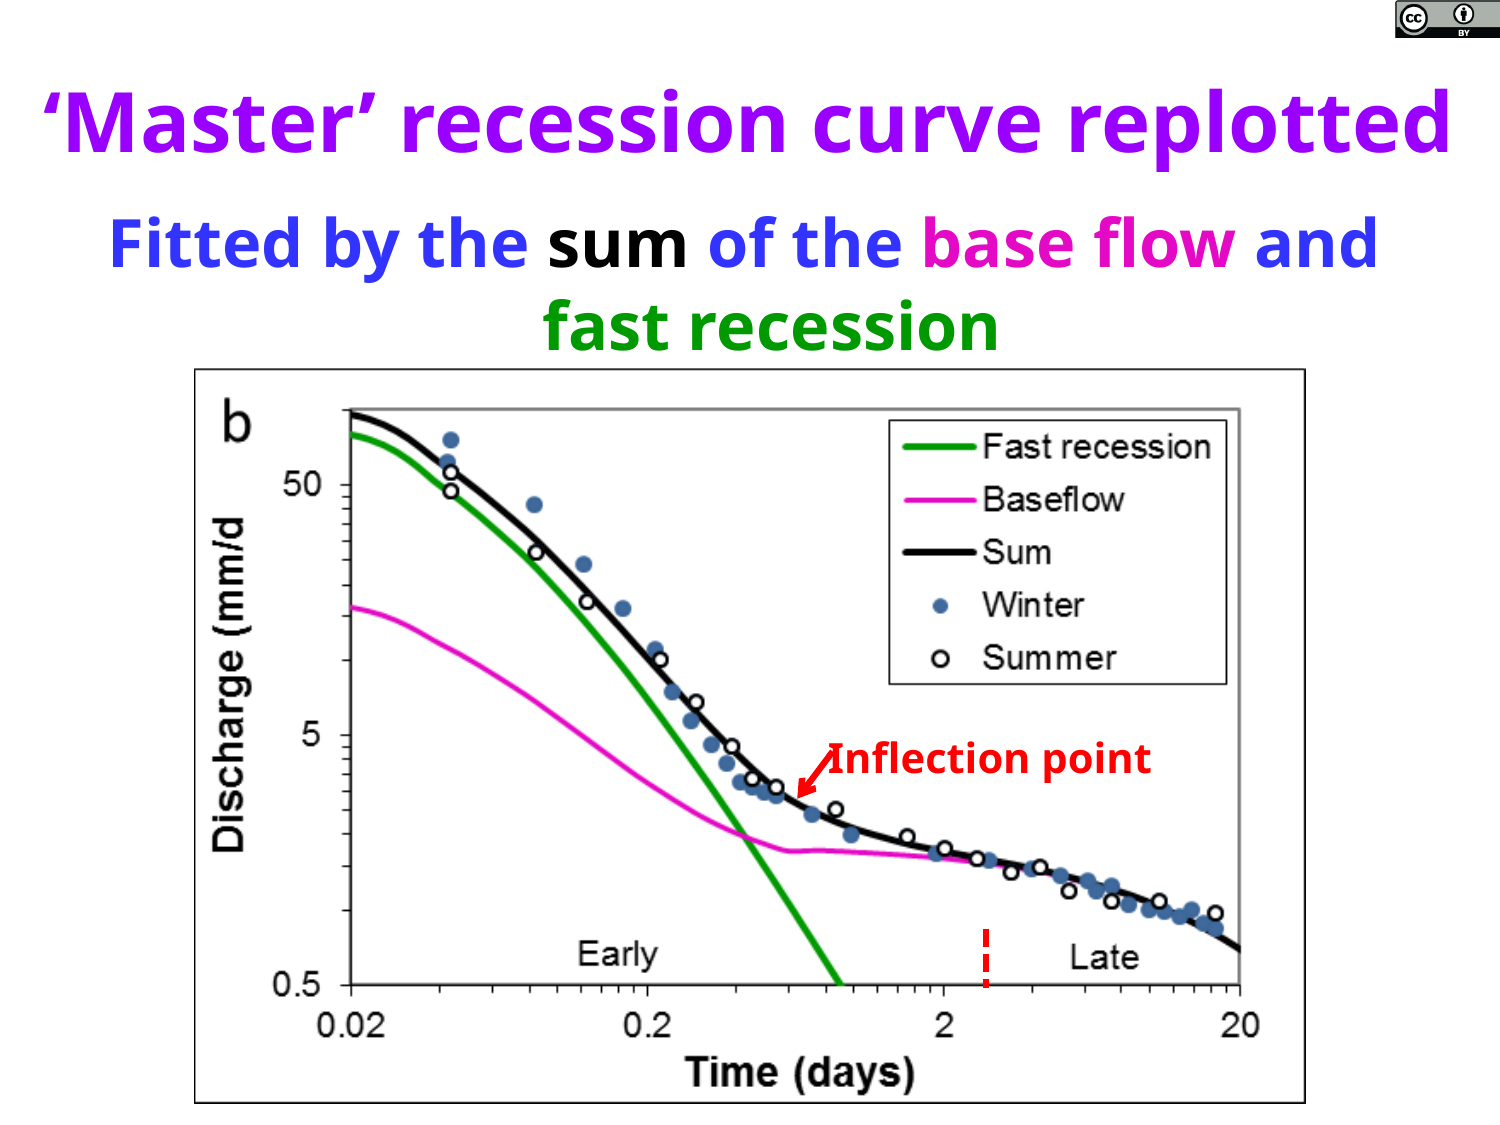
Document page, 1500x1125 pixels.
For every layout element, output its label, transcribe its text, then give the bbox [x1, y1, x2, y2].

title ‘Master’ recession curve replotted [17, 66, 1483, 173]
text_box Fitted by the sum of the base flow and fast recession [88, 189, 1400, 372]
picture [194, 367, 1306, 1105]
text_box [796, 751, 833, 799]
picture [1395, 0, 1500, 38]
